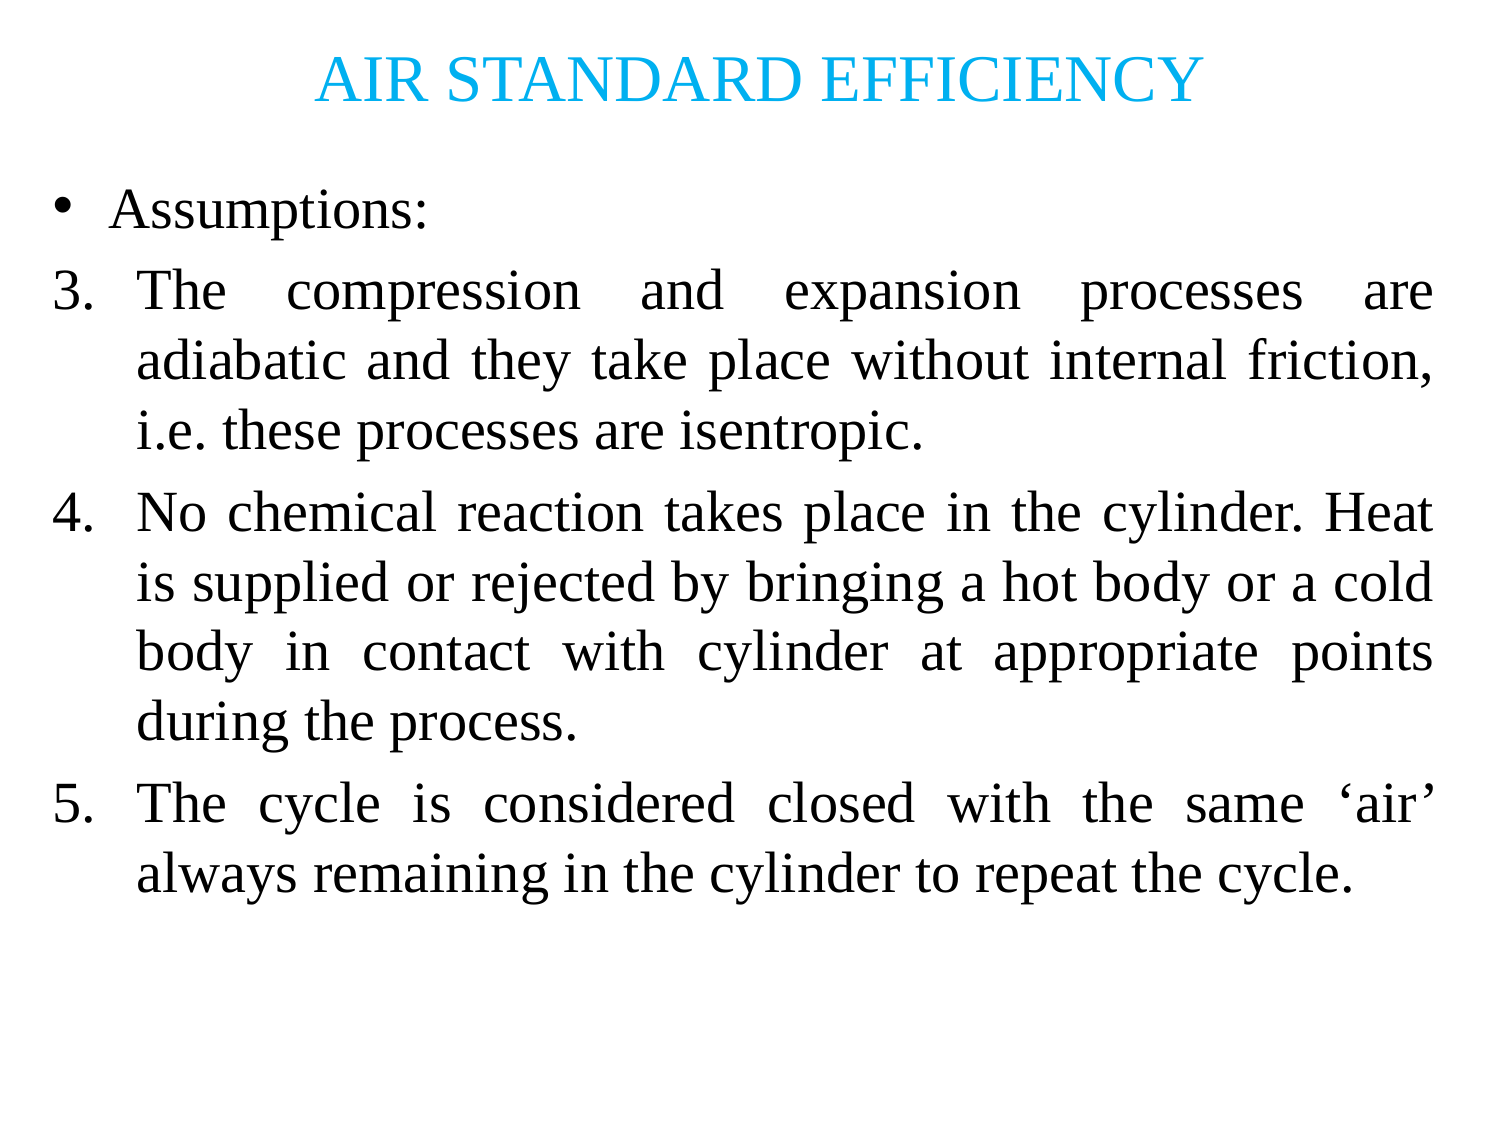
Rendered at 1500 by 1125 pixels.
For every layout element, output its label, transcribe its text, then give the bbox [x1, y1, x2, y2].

list Assumptions: The compression and expansion processes are adiabatic and they take place without internal friction, i.e. these processes are isentropic. No chemical reaction takes place in the cylinder. Heat is supplied or rejected by bringing a hot body or a cold body in contact with cylinder at appropriate points during the process. The cycle is considered closed with the same ‘air’ always remaining in the cylinder to repeat the cycle. [37, 162, 1450, 963]
title AIR STANDARD EFFICIENCY [275, 24, 1263, 125]
